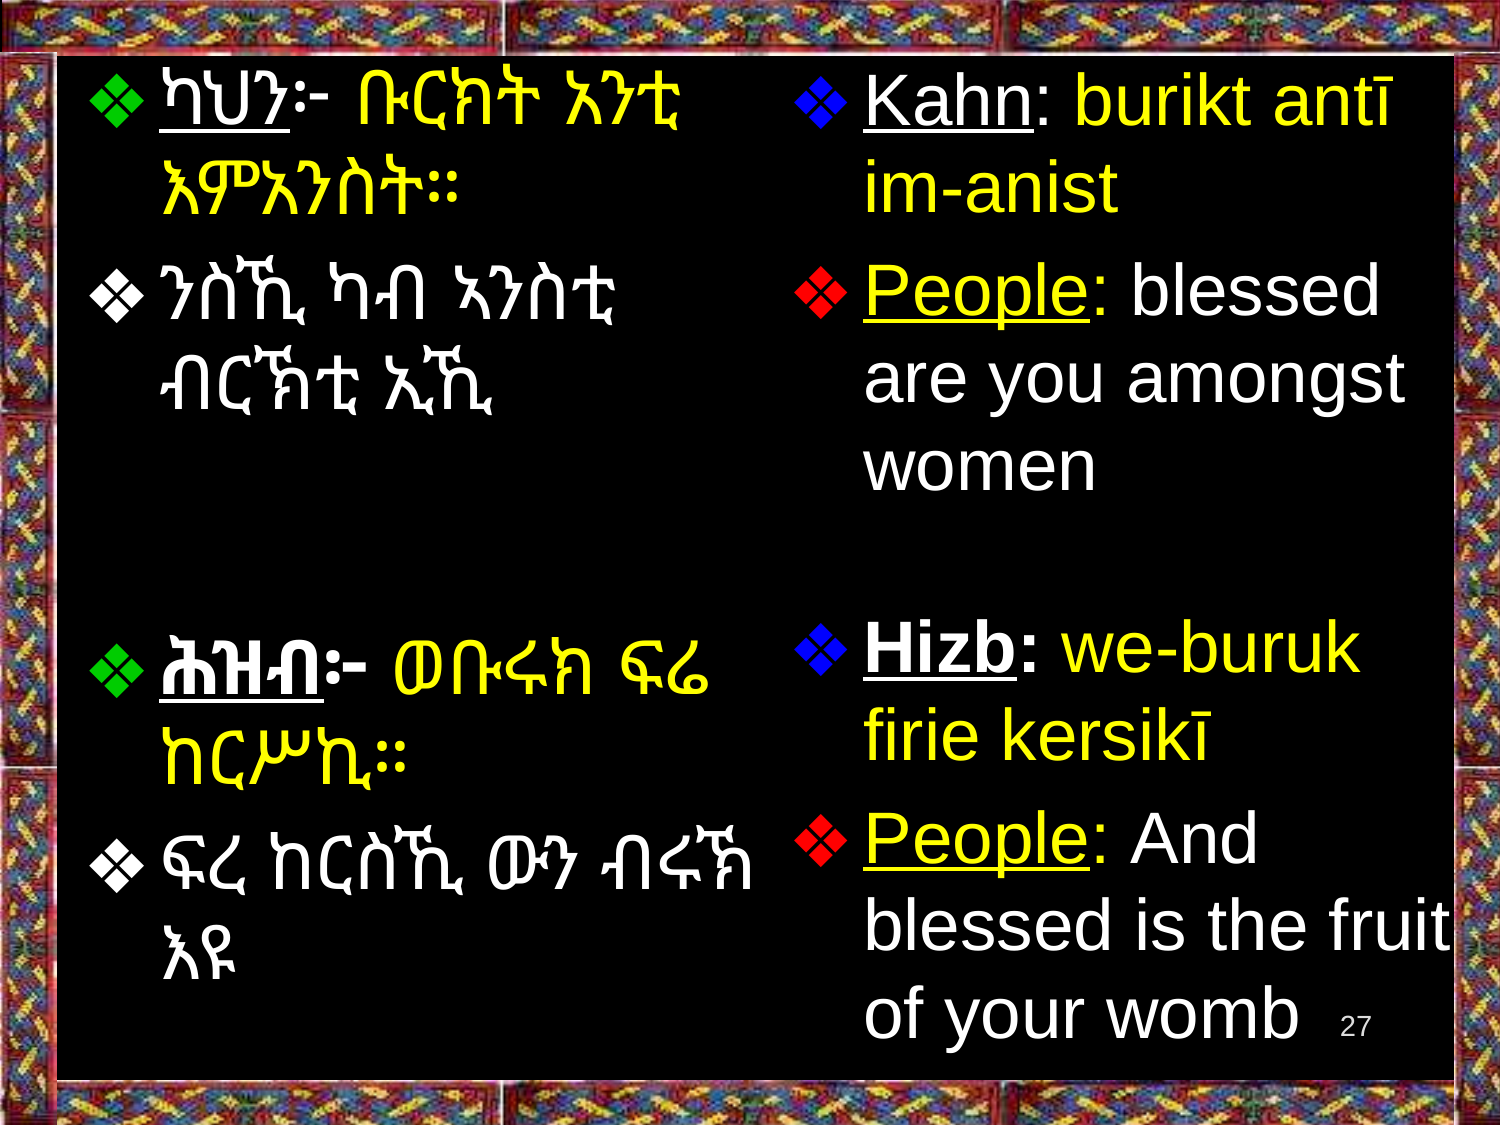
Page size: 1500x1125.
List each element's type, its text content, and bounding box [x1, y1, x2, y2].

picture [0, 0, 1500, 1125]
text_box Kahn: burikt antī im-anist People: blessed are you amongst women Hizb: we-buruk firie kersikī People: And blessed is the fruit of your womb [771, 37, 1474, 1063]
list ካህን፦ ቡርክት አንቲ እምአንስት። ንስኺ ካብ ኣንስቲ ብርኽቲ ኢኺ ሕዝብ፦ ወቡሩክ ፍሬ ከርሥኪ። ፍረ ከርስኺ ውን ብሩኽ እዩ [67, 42, 771, 1057]
